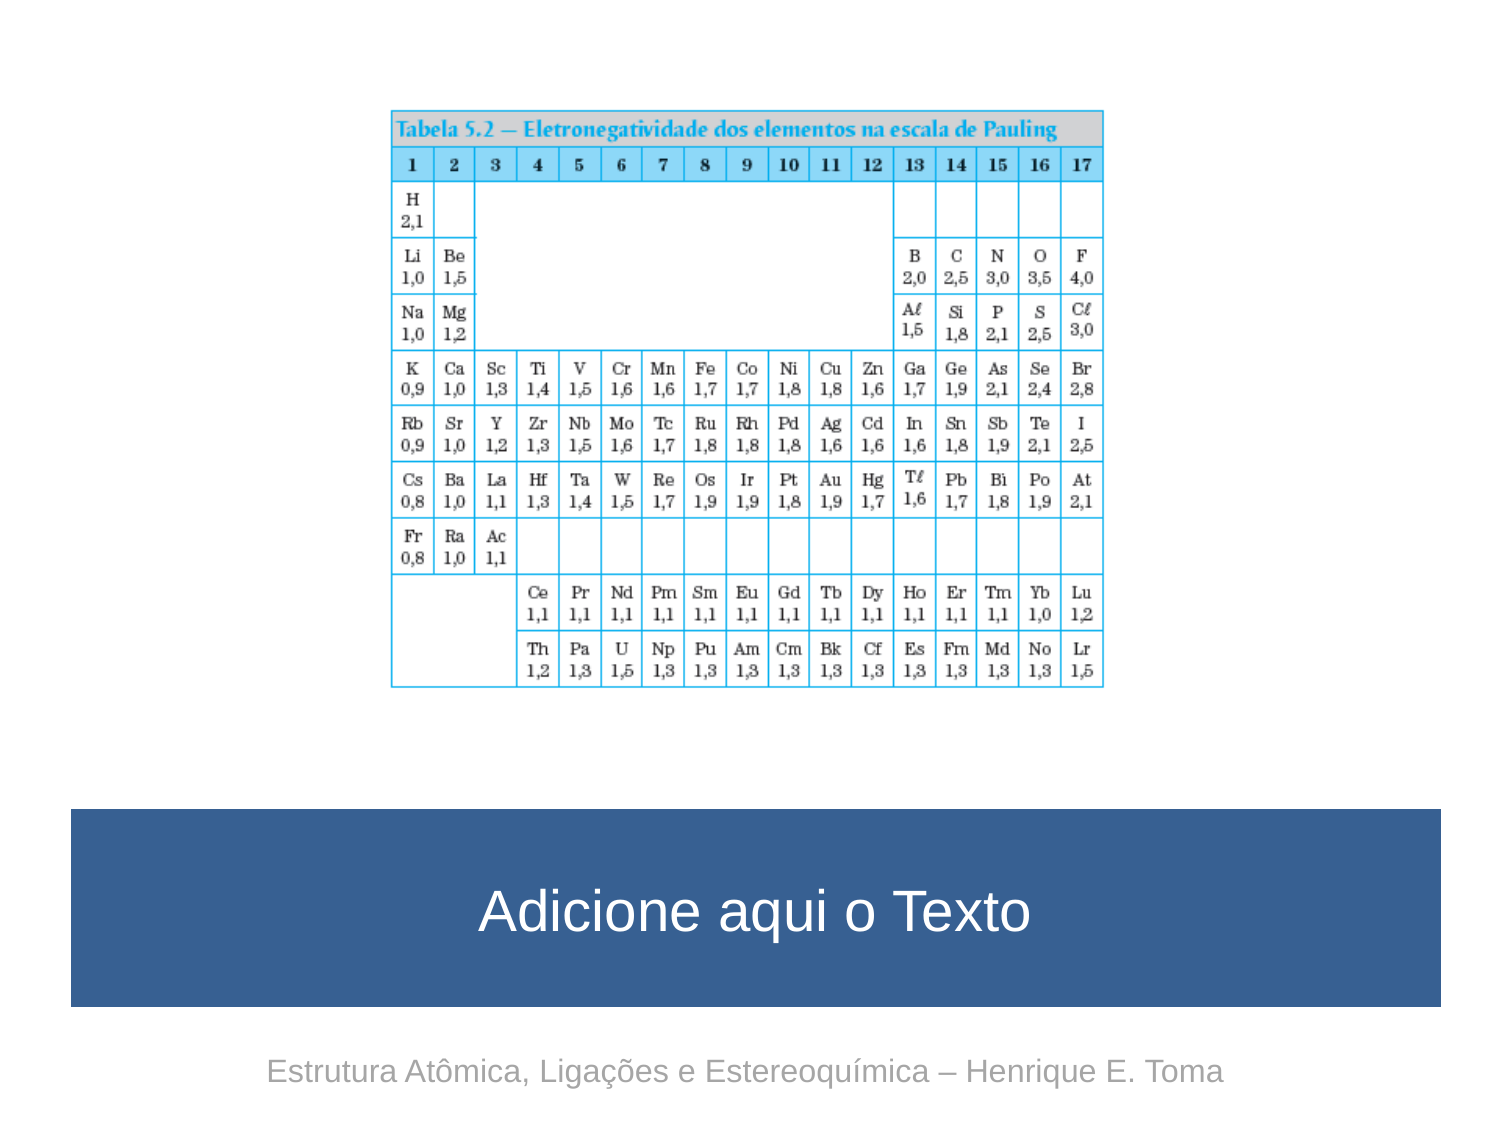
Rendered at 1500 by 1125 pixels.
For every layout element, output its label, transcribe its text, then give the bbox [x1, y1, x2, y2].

picture [373, 101, 1126, 699]
text_box Adicione aqui o Texto [70, 808, 1442, 1008]
footer Estrutura Atômica, Ligações e Estereoquímica – Henrique E. Toma [0, 1042, 1500, 1103]
